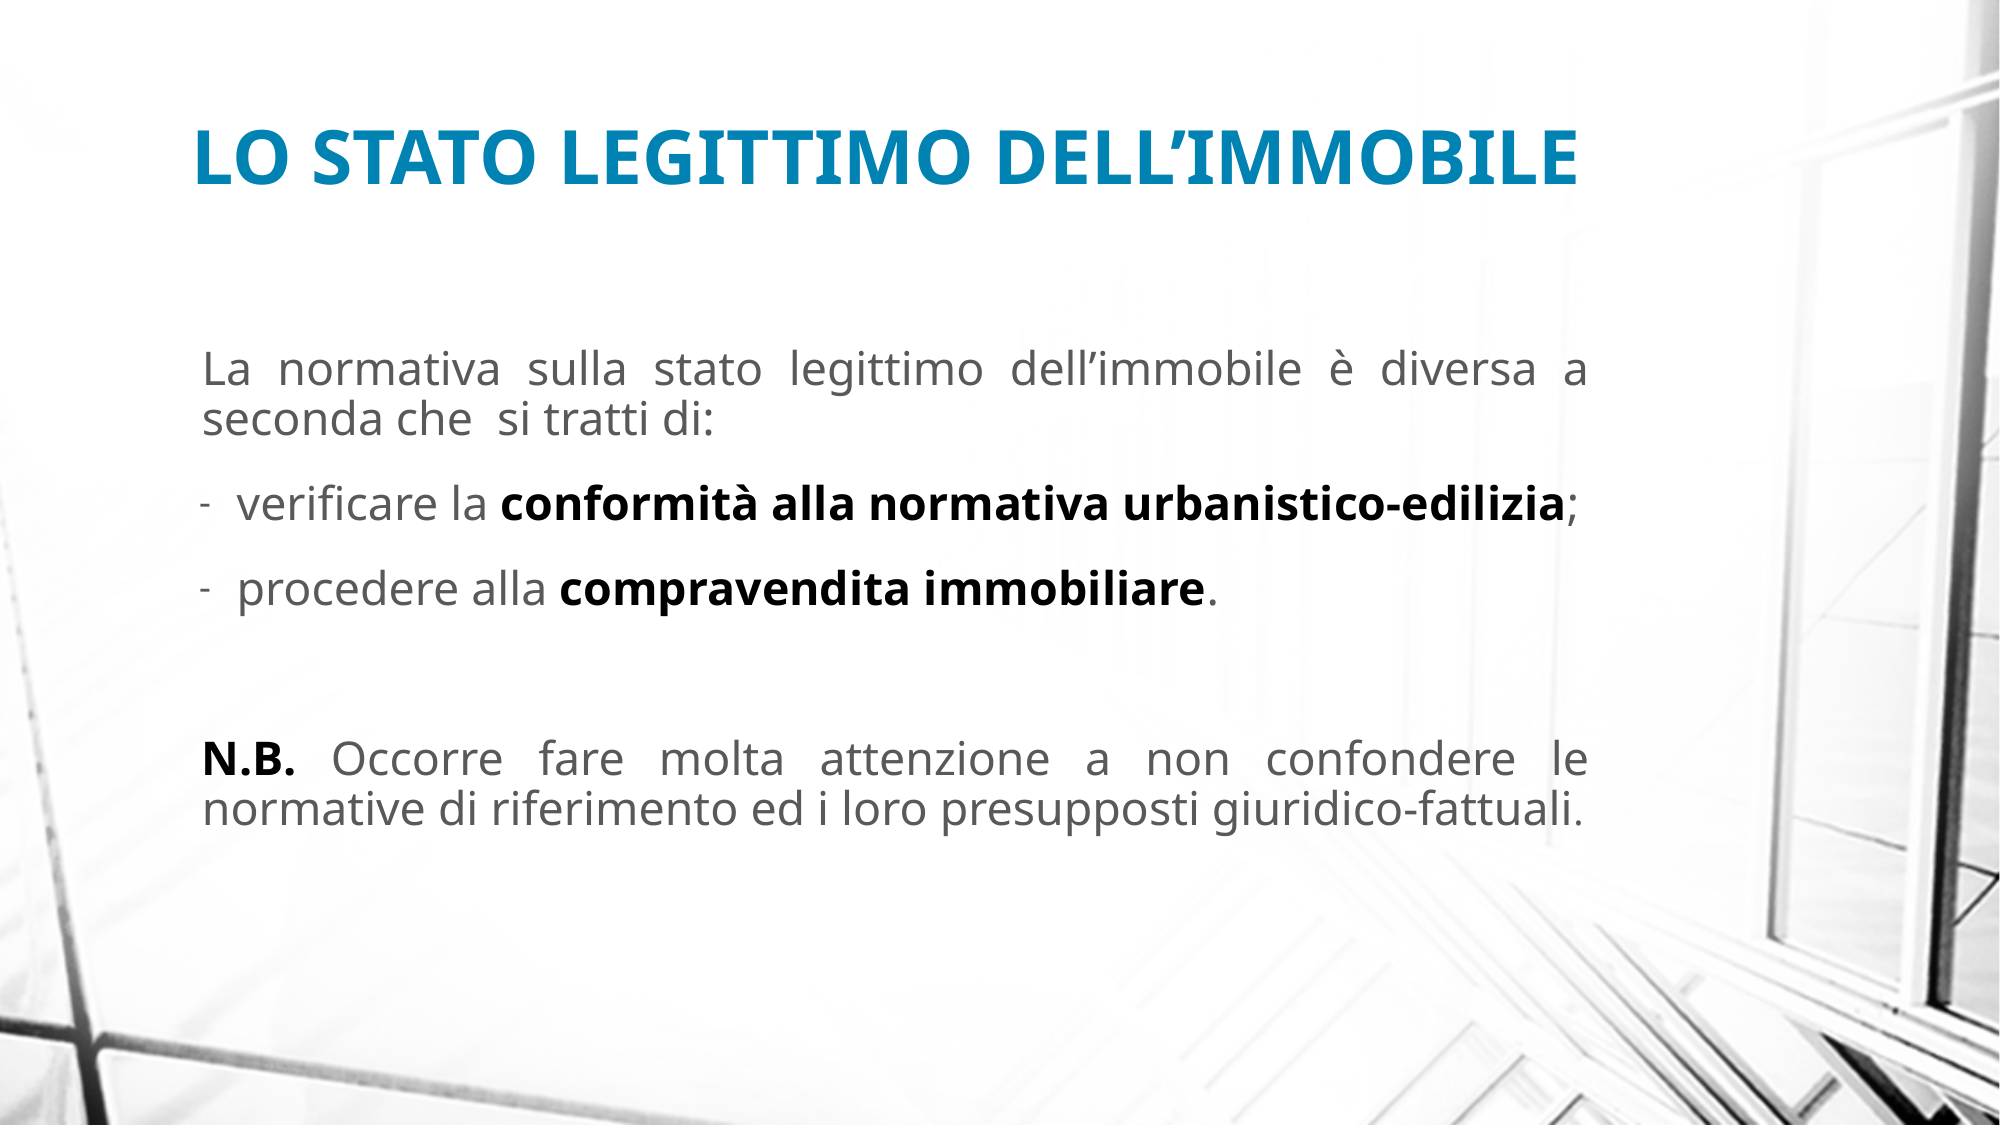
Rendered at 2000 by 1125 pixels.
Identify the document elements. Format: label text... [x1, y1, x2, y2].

title LO STATO LEGITTIMO DELL’IMMOBILE [174, 68, 1600, 206]
picture [0, 0, 2000, 1125]
list La normativa sulla stato legittimo dell’immobile è diversa a seconda che si tratti di: verificare la conformità alla normativa urbanistico-edilizia; procedere alla compravendita immobiliare. N.B. Occorre fare molta attenzione a non confondere le normative di riferimento ed i loro presupposti giuridico-fattuali. [179, 338, 1605, 858]
